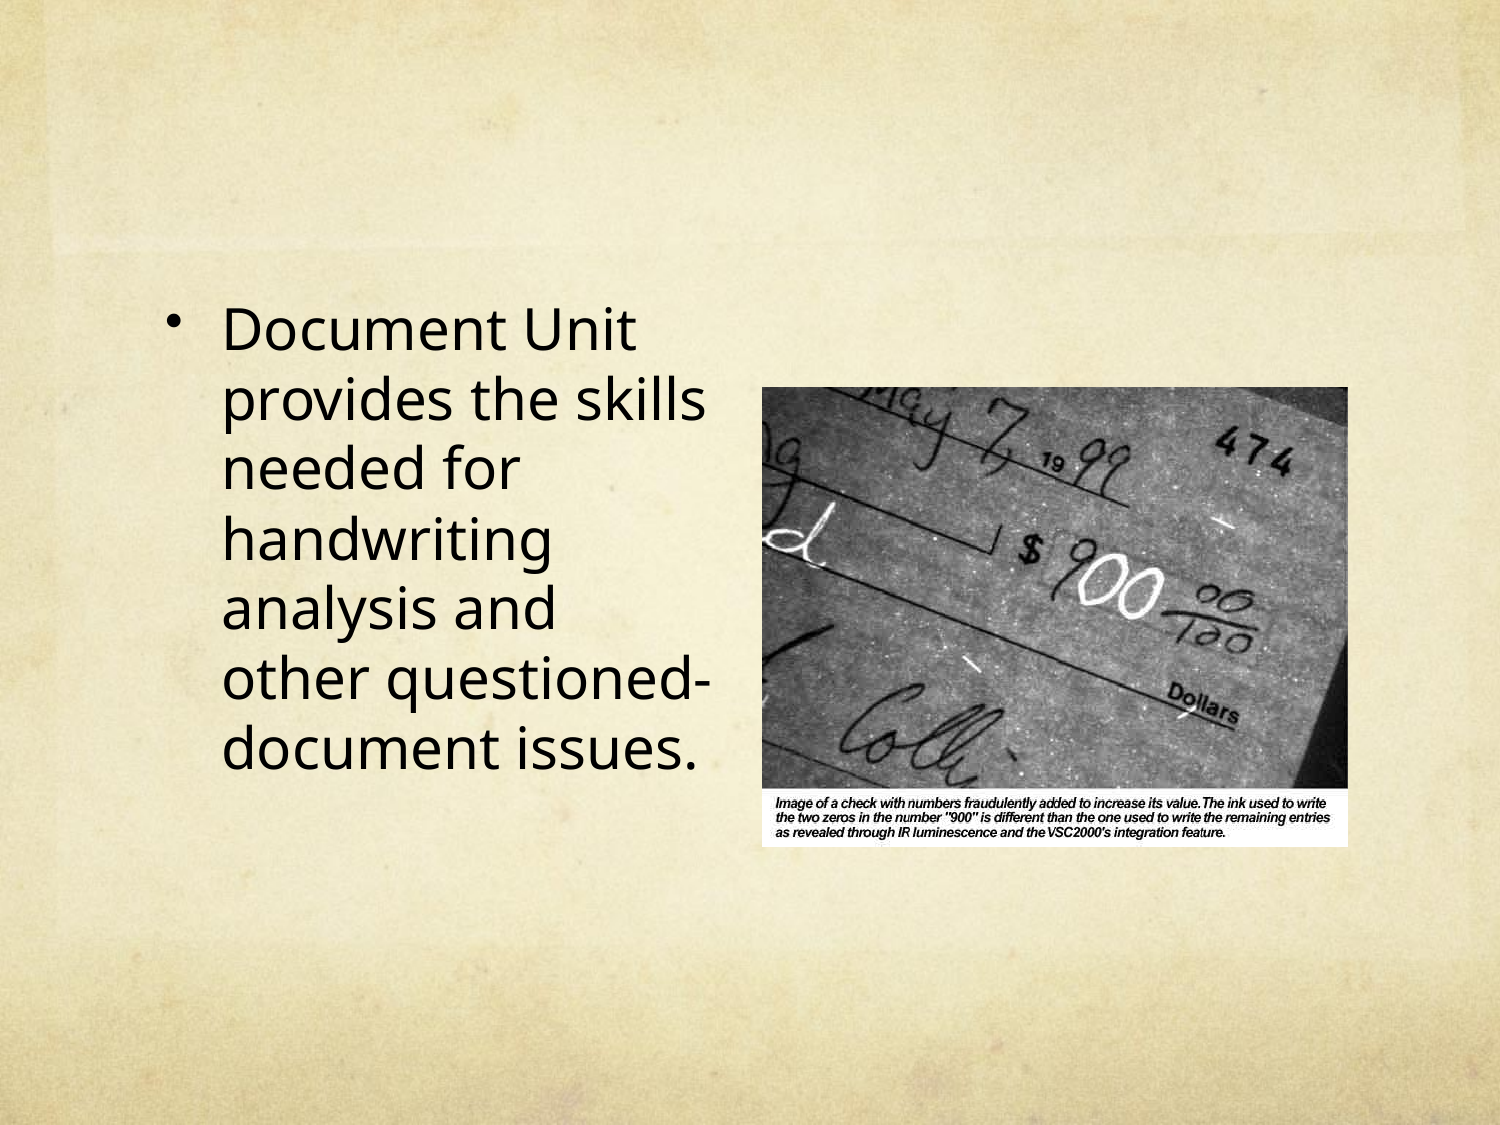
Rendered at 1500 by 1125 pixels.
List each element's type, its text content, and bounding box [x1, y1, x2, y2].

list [761, 284, 1348, 951]
picture [0, 0, 1500, 1125]
list Document Unit provides the skills needed for handwriting analysis and other questioned-document issues. [150, 284, 735, 950]
